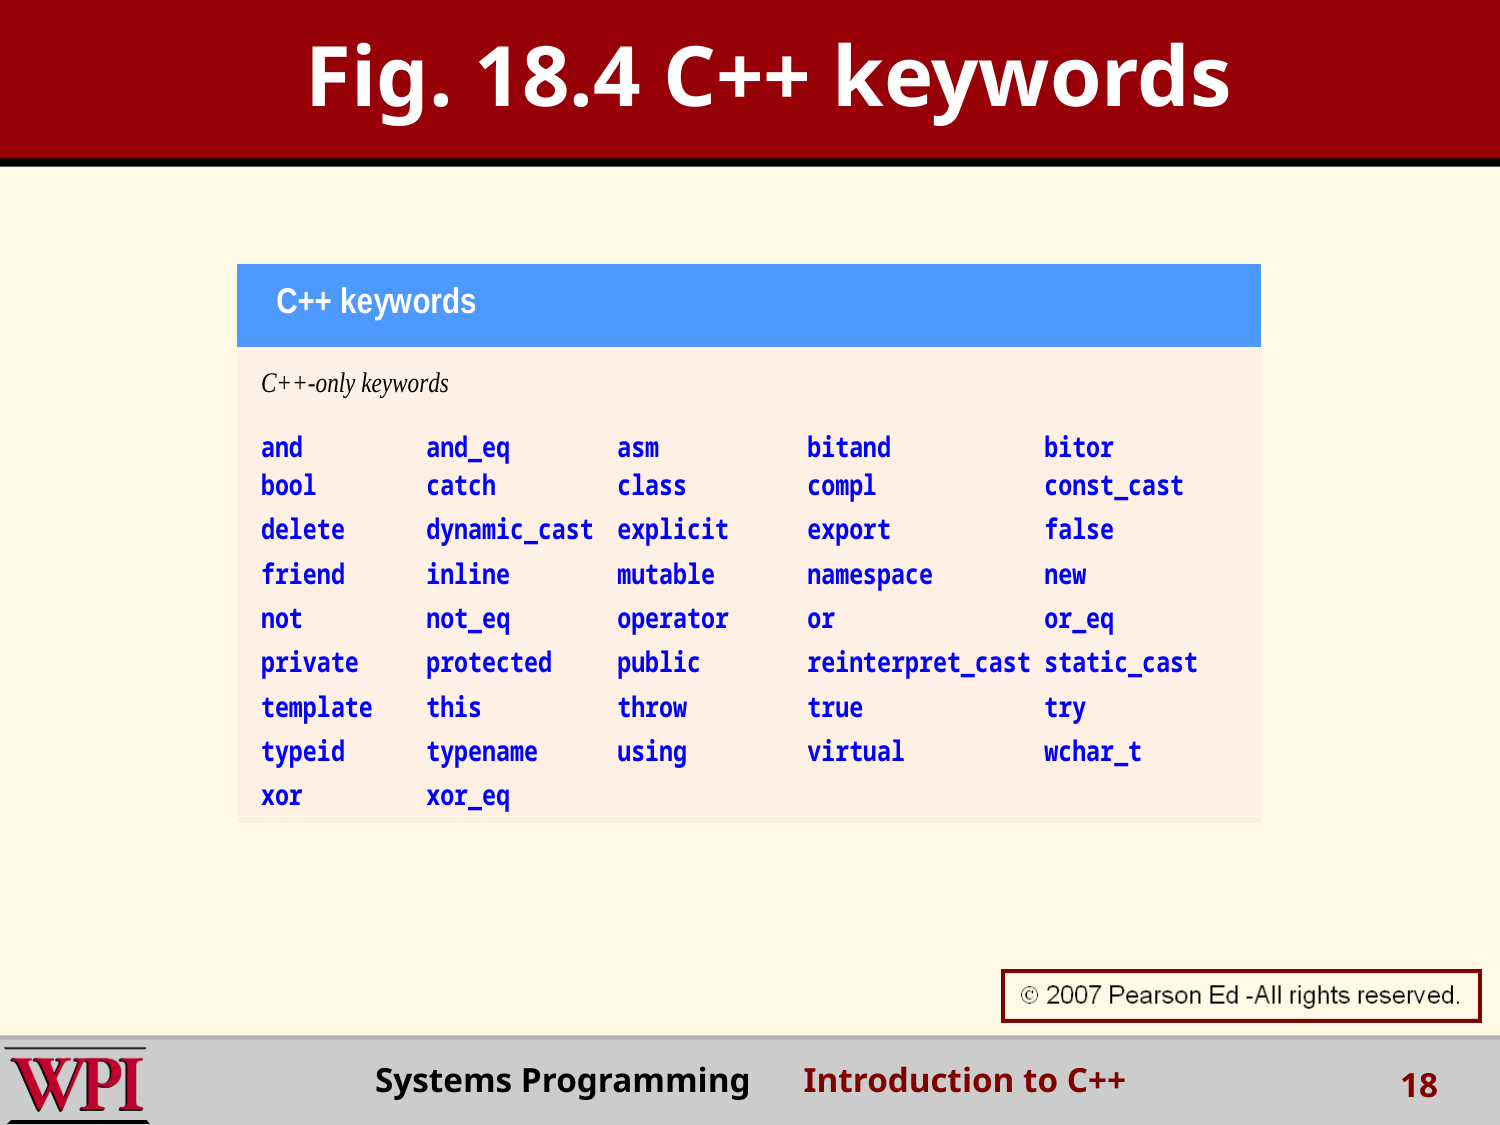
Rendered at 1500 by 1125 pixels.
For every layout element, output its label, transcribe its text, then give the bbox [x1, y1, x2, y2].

picture [0, 1040, 1500, 1125]
text_box Fig. 18.4 C++ keywords [38, 0, 1500, 149]
footer Systems Programming Introduction to C++ [359, 1051, 1200, 1118]
picture [0, 167, 1500, 1035]
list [229, 263, 1270, 858]
slide_number 18 [1344, 1056, 1495, 1095]
picture [0, 0, 1500, 158]
